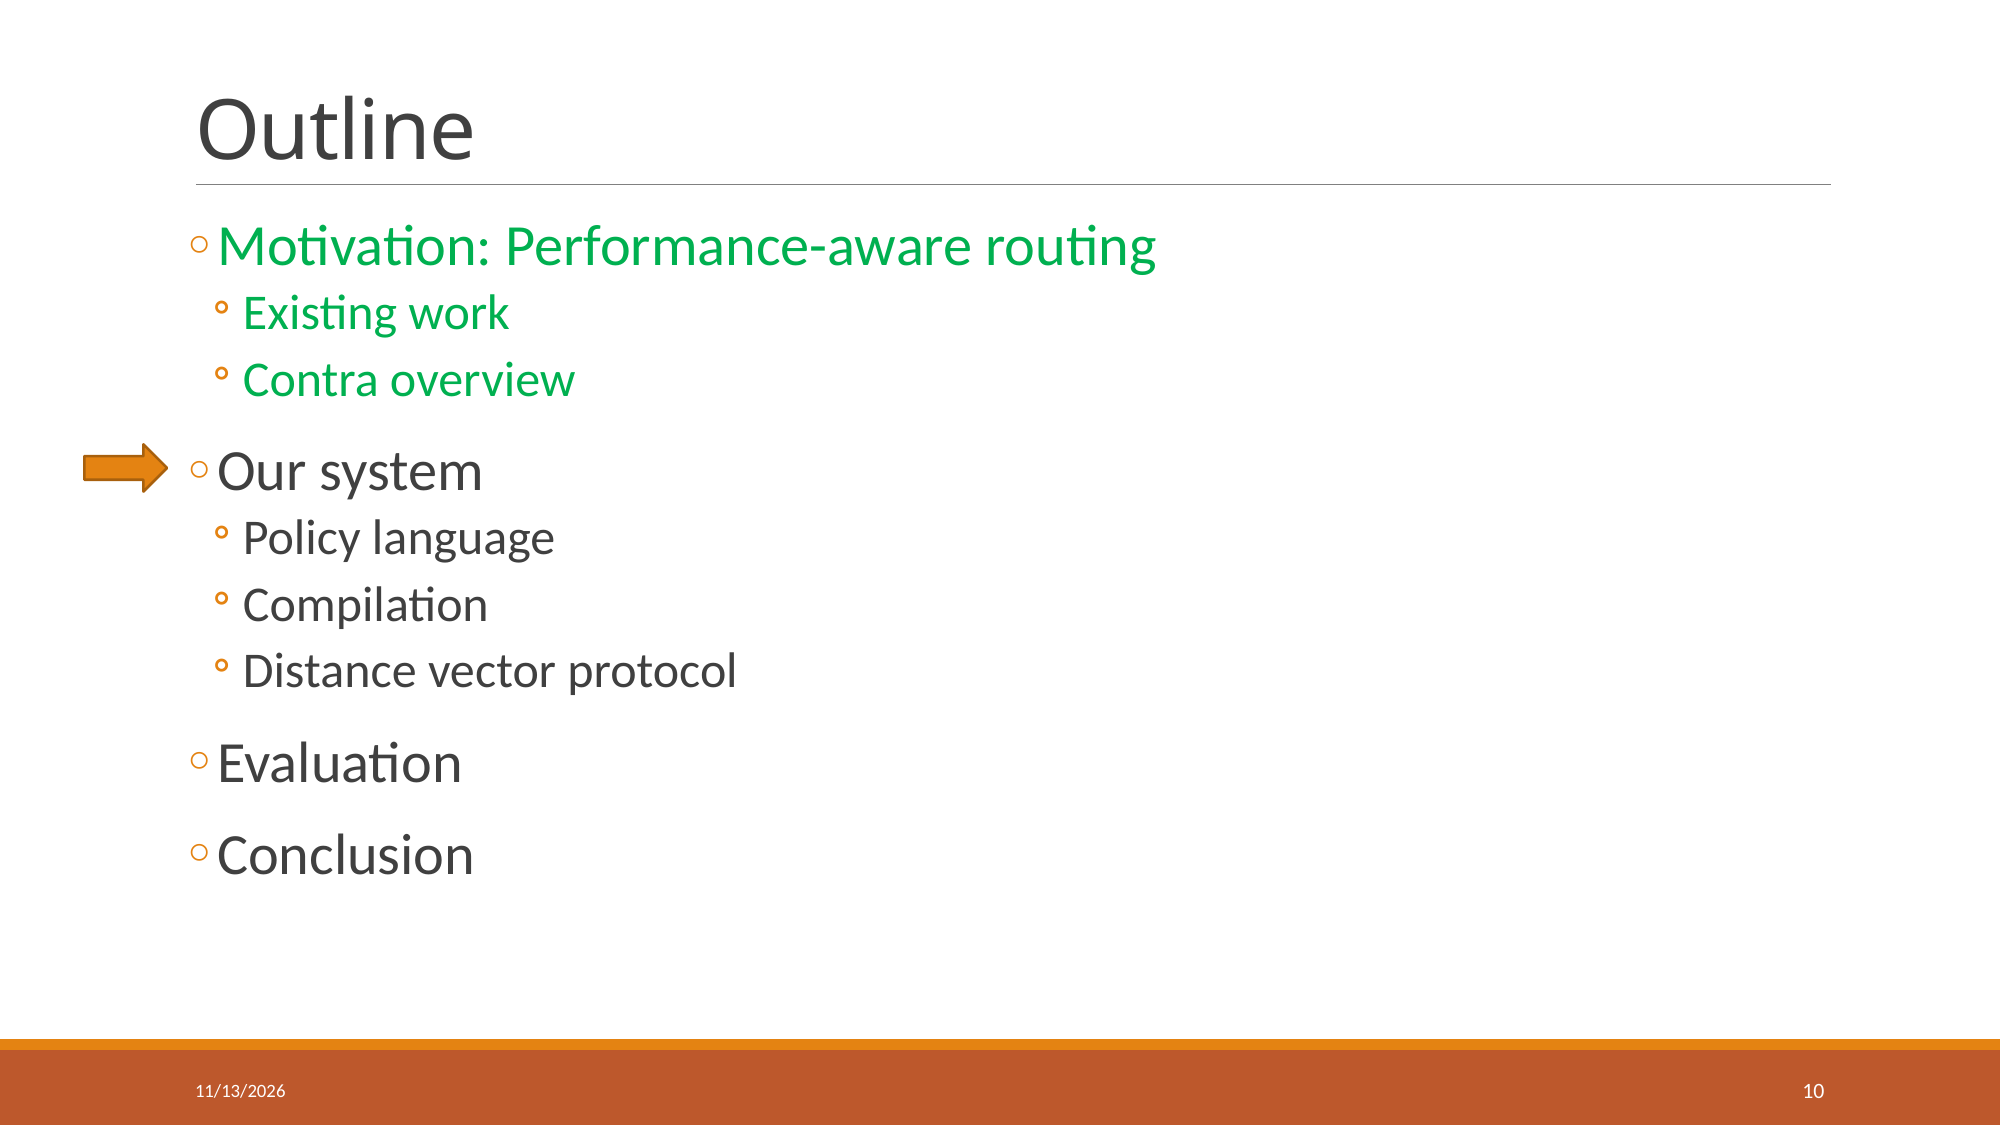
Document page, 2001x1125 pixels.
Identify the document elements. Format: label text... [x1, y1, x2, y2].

title Outline [180, 47, 1830, 185]
text_box [83, 443, 168, 493]
slide_number 10 [1624, 1059, 1840, 1120]
list Motivation: Performance-aware routing Existing work Contra overview Our system Policy language Compilation Distance vector protocol Evaluation Conclusion [180, 208, 1830, 1012]
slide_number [180, 1059, 586, 1120]
